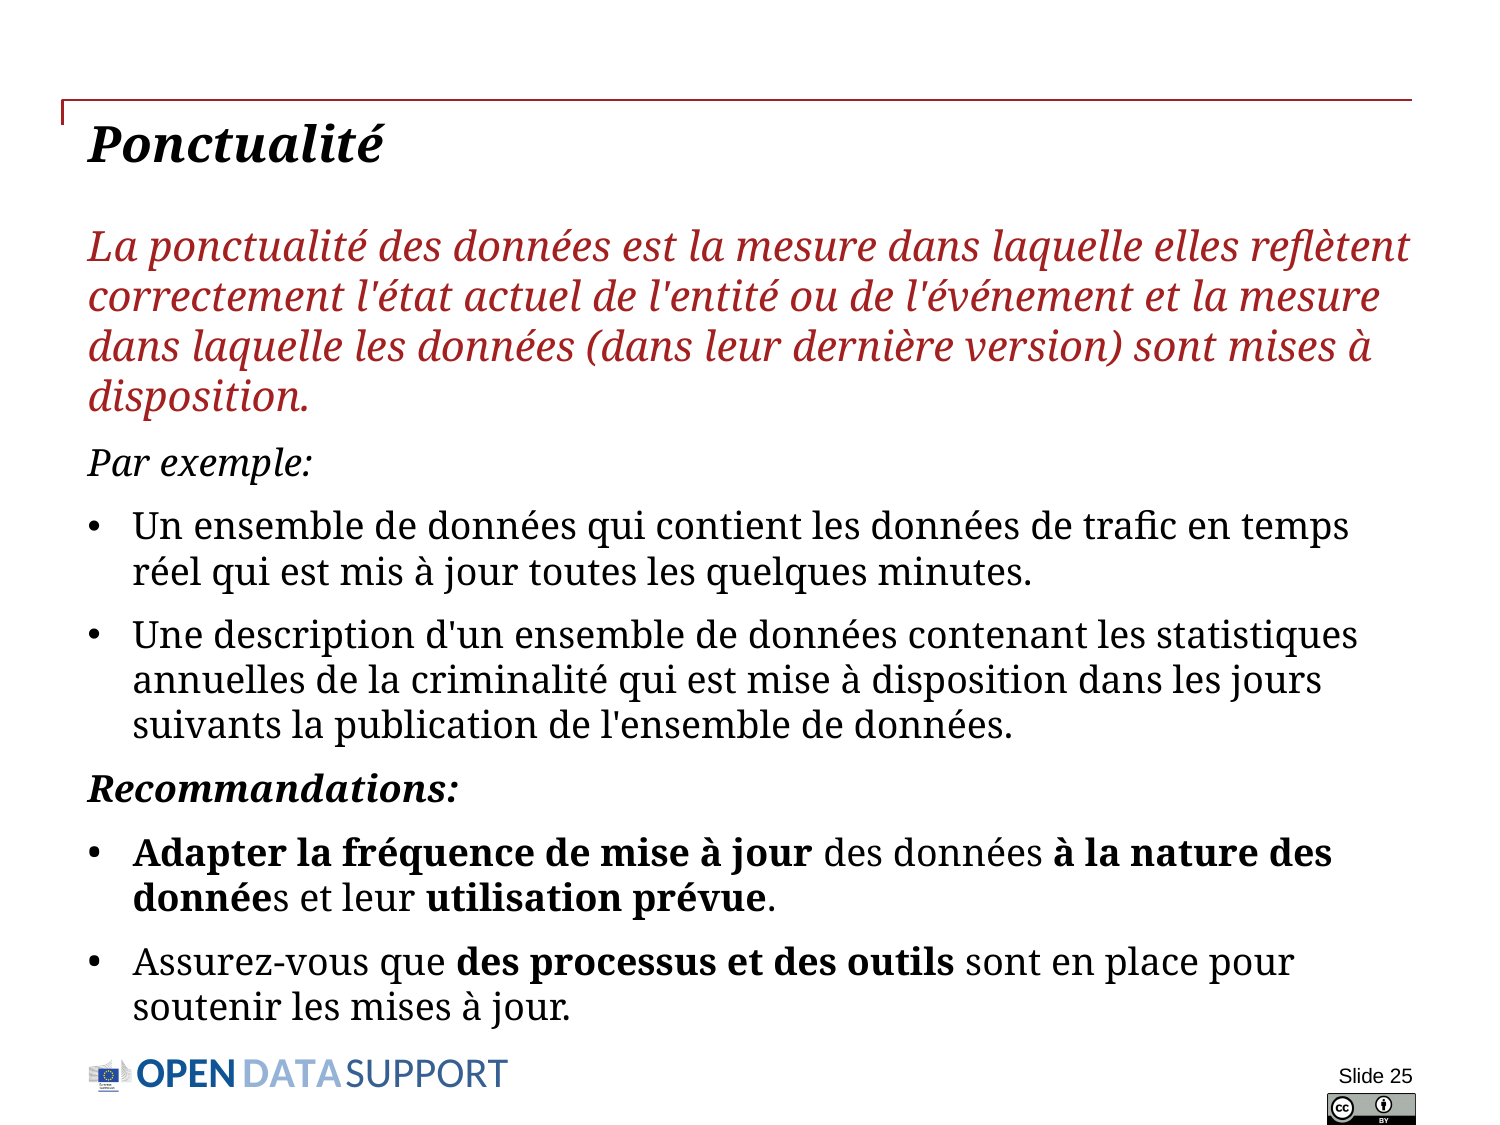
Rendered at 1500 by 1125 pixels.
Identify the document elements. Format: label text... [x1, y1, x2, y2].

slide_number Slide 25 [1162, 1062, 1413, 1088]
picture [1327, 1093, 1416, 1125]
title Ponctualité [88, 112, 1413, 219]
list La ponctualité des données est la mesure dans laquelle elles reflètent correctement l'état actuel de l'entité ou de l'événement et la mesure dans laquelle les données (dans leur dernière version) sont mises à disposition. Par exemple: Un ensemble de données qui contient les données de trafic en temps réel qui est mis à jour toutes les quelques minutes. Une description d'un ensemble de données contenant les statistiques annuelles de la criminalité qui est mise à disposition dans les jours suivants la publication de l'ensemble de données. Recommandations: Adapter la fréquence de mise à jour des données à la nature des données et leur utilisation prévue. Assurez-vous que des processus et des outils sont en place pour soutenir les mises à jour. [87, 219, 1413, 945]
